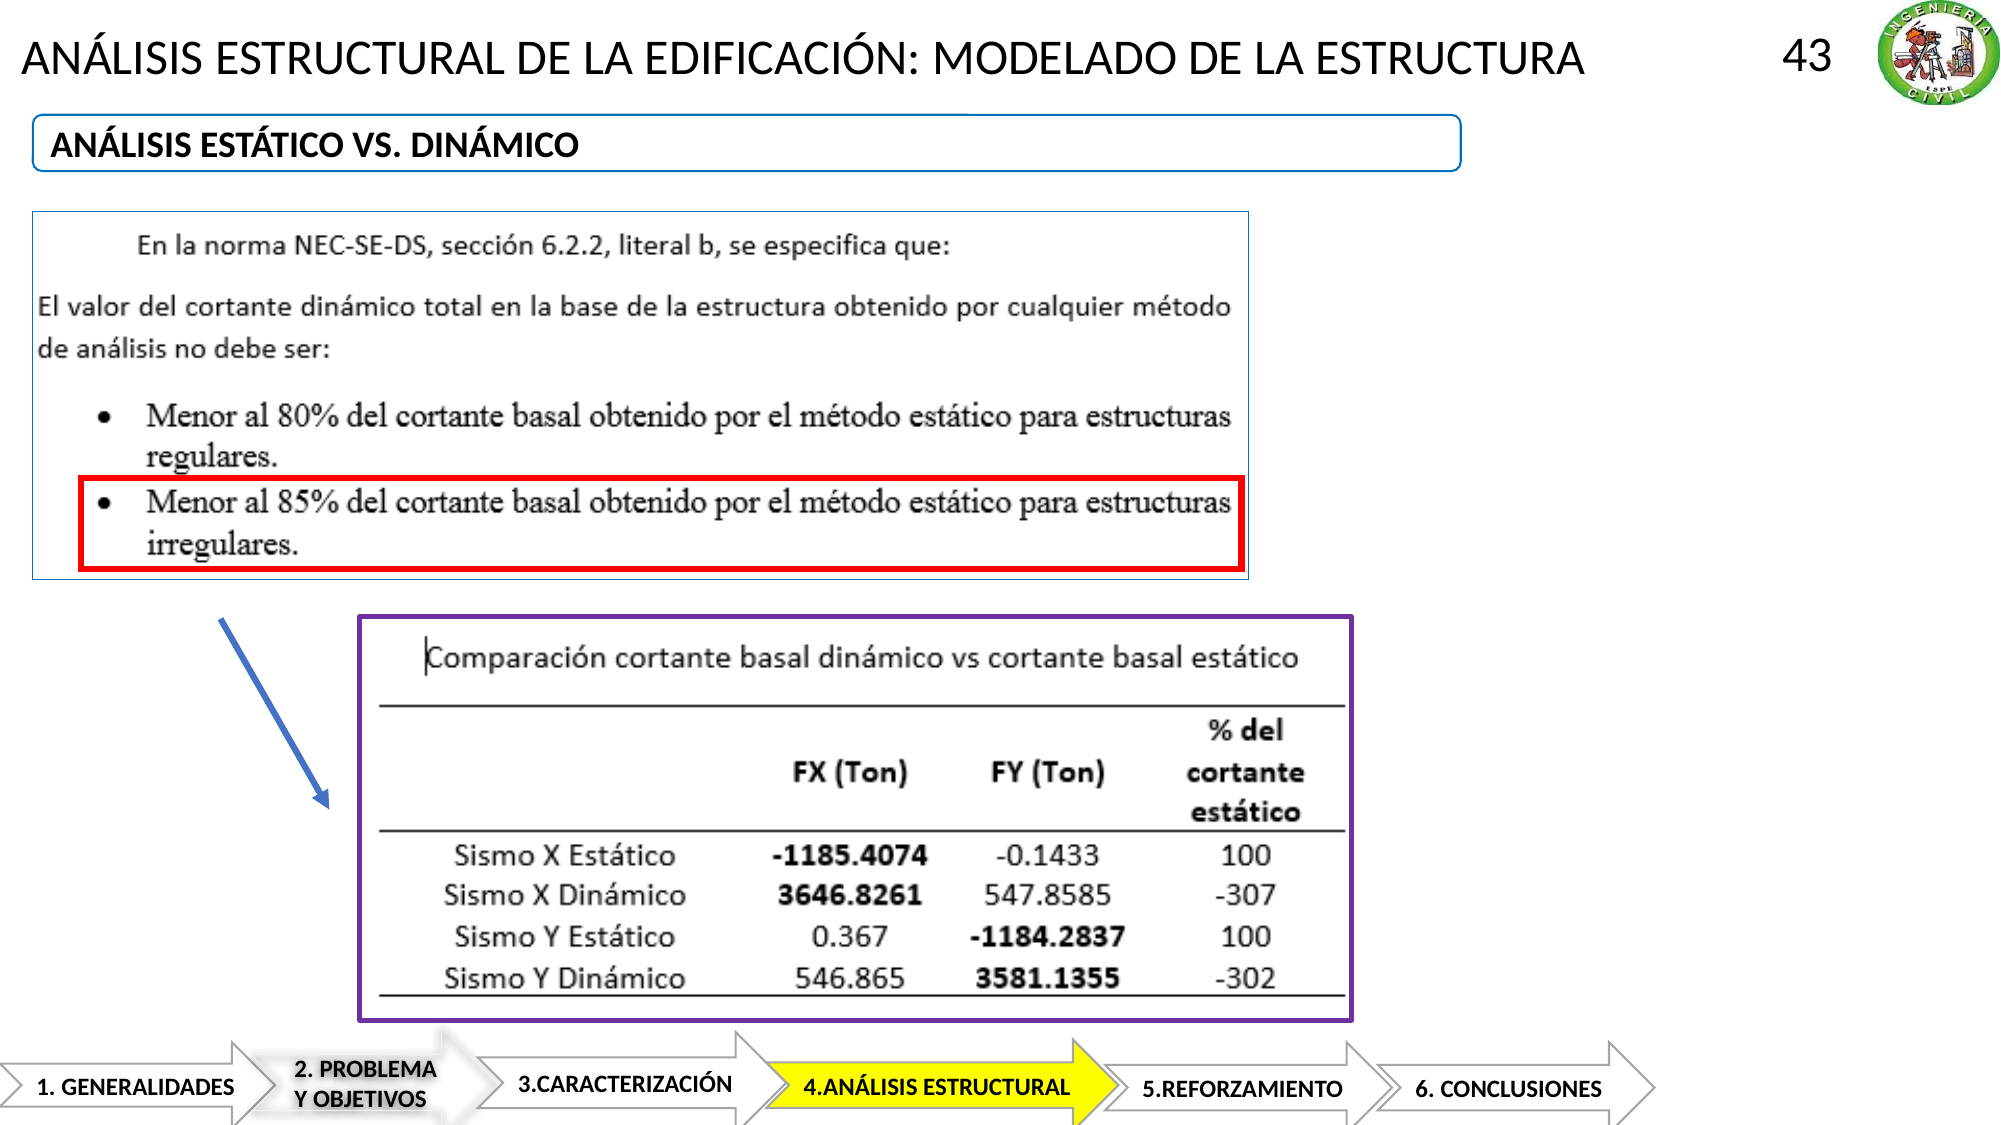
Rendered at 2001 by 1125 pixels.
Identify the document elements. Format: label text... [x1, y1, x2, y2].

text_box 4.ANÁLISIS ESTRUCTURAL [763, 1037, 1120, 1125]
text_box ANÁLISIS ESTÁTICO VS. DINÁMICO [31, 113, 1462, 173]
text_box 5.REFORZAMIENTO [1102, 1039, 1394, 1125]
text_box 3.CARACTERIZACIÓN [475, 1029, 786, 1125]
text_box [220, 618, 330, 810]
picture [1877, 0, 2000, 105]
text_box 6. CONCLUSIONES [1375, 1039, 1656, 1125]
text_box 1. GENERALIDADES [0, 1039, 266, 1125]
picture [361, 618, 1350, 1018]
text_box 2. PROBLEMA Y OBJETIVOS [251, 1026, 498, 1125]
picture [32, 211, 1249, 580]
text_box ANÁLISIS ESTRUCTURAL DE LA EDIFICACIÓN: MODELADO DE LA ESTRUCTURA [7, 16, 1737, 92]
text_box 43 [1753, 14, 1862, 89]
